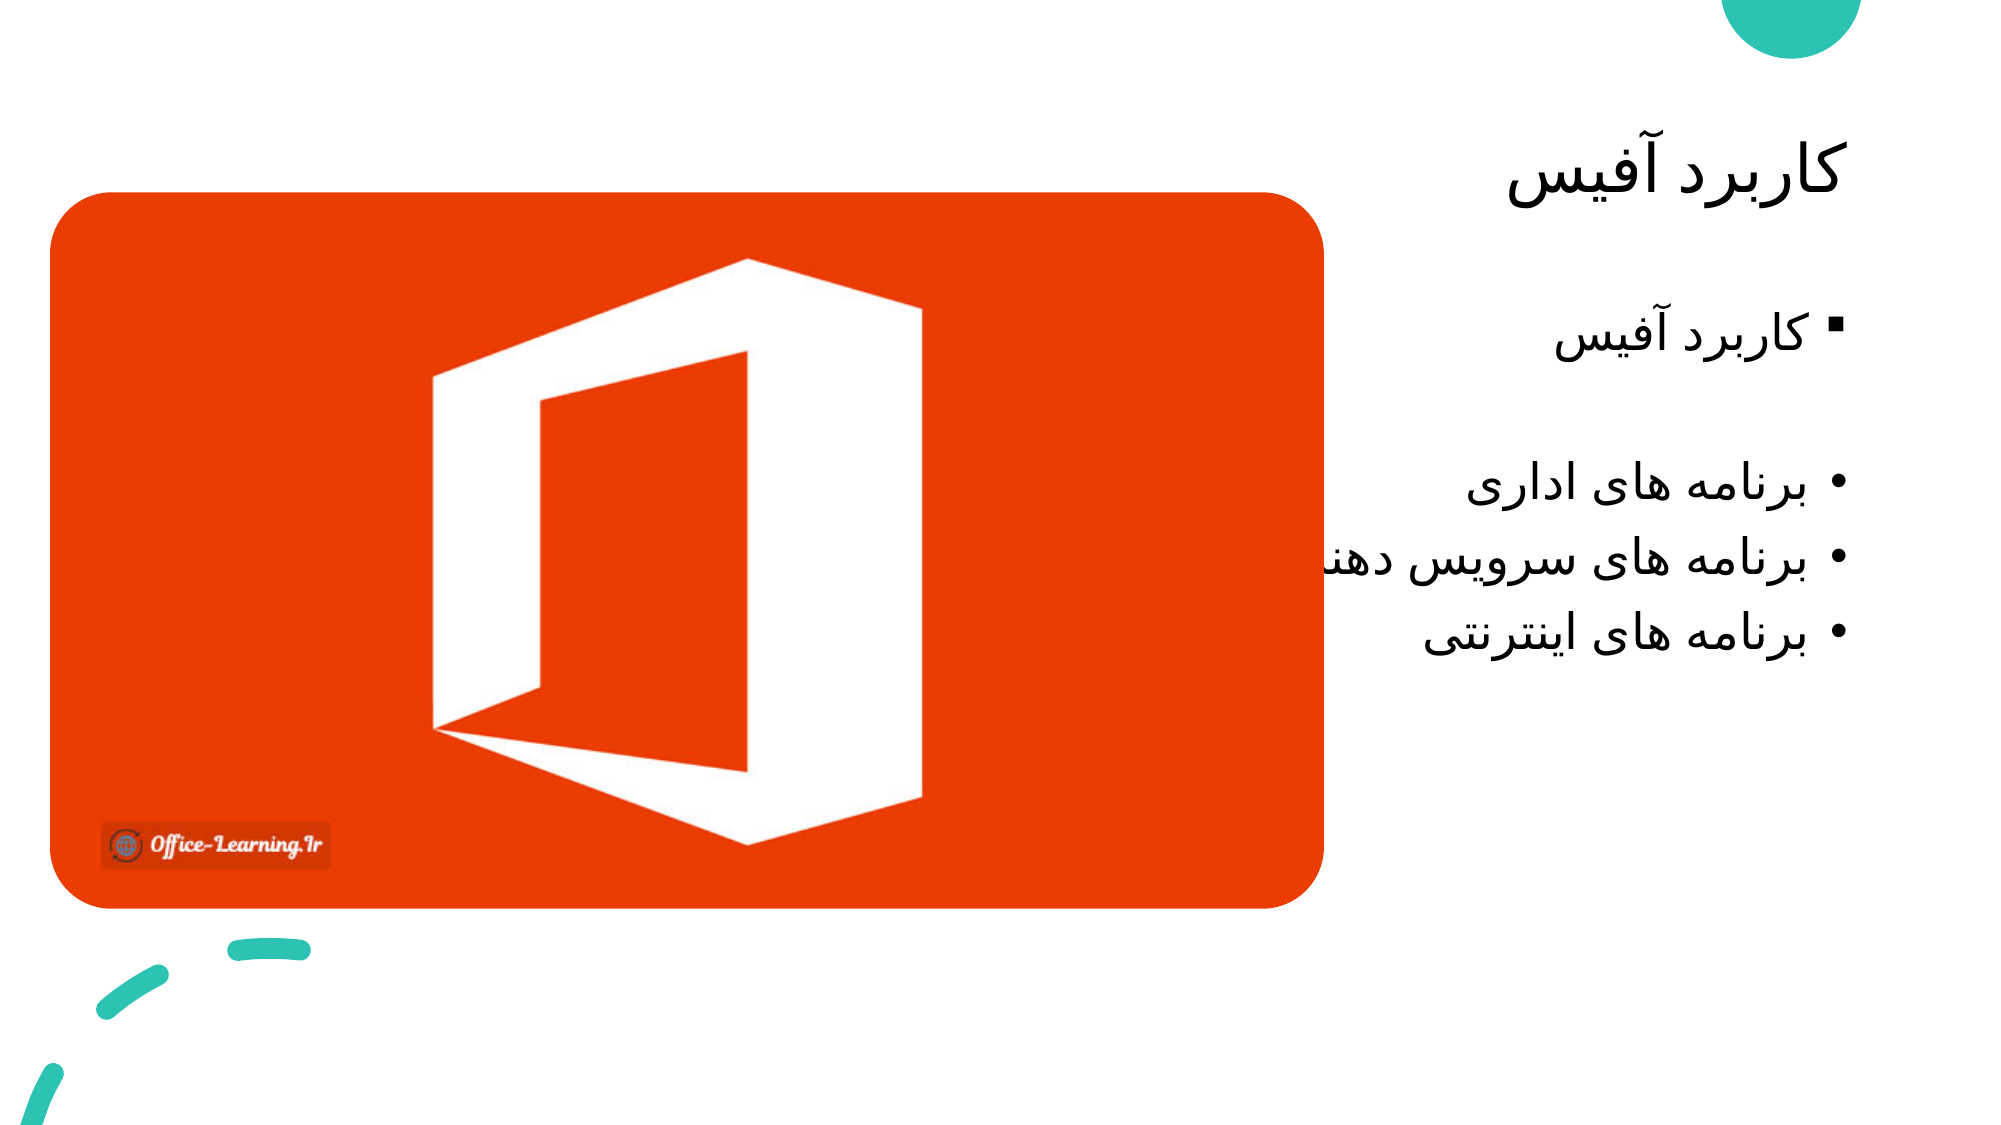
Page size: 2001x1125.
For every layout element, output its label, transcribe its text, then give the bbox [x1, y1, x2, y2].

list کاربرد آفیس برنامه های اداری برنامه های سرویس دهنده برنامه های اینترنتی [137, 299, 1863, 933]
picture [49, 192, 1324, 909]
title کاربرد آفیس [137, 62, 1863, 280]
